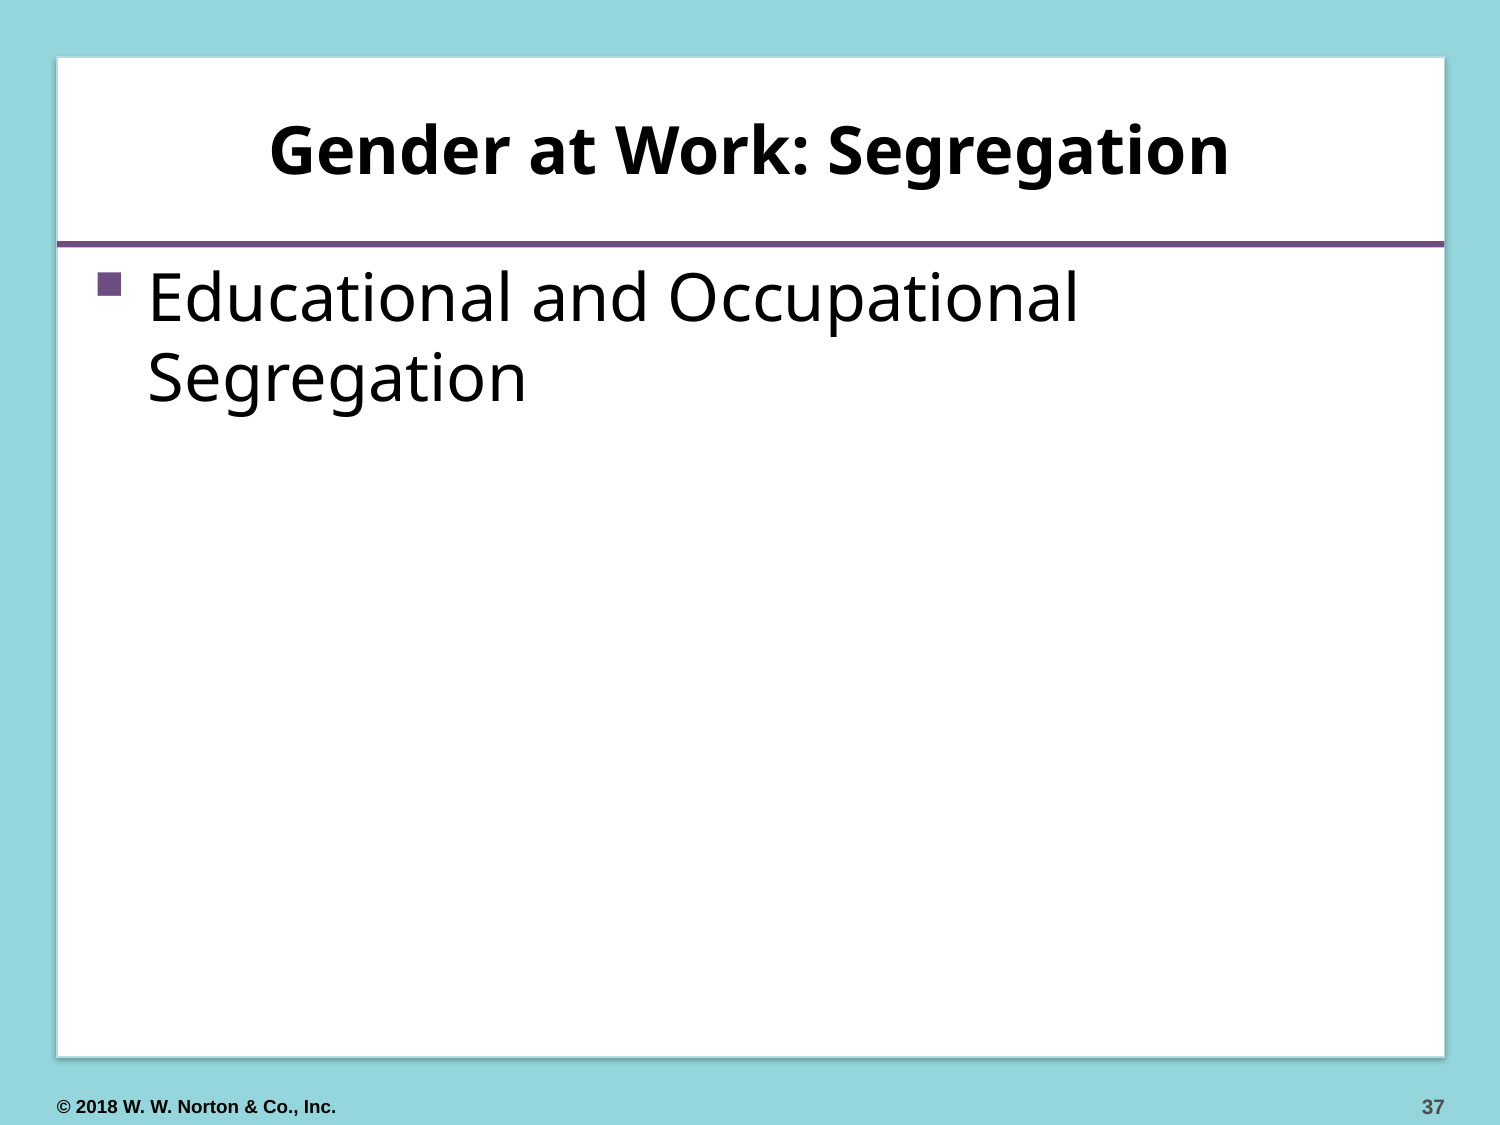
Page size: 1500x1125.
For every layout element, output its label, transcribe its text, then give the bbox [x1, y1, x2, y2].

list Educational and Occupational Segregation [76, 247, 1413, 1025]
title Gender at Work: Segregation [57, 57, 1443, 238]
